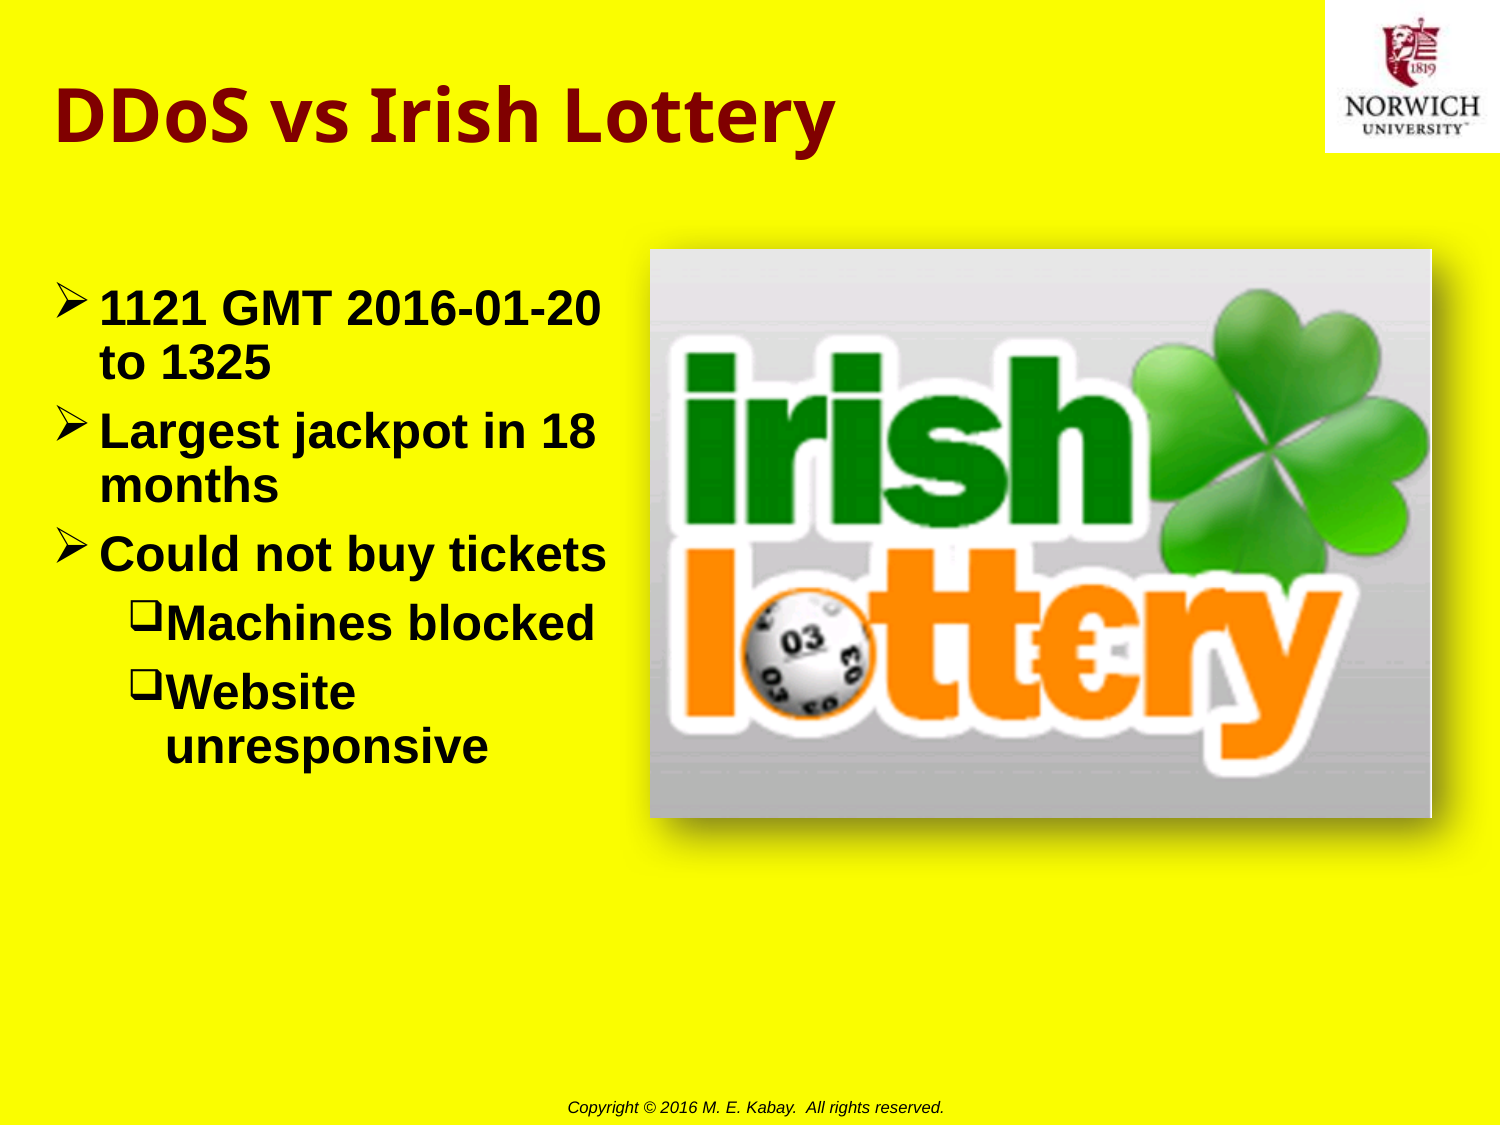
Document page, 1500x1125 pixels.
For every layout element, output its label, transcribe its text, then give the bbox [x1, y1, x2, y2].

picture [649, 249, 1432, 818]
list 1121 GMT 2016-01-20 to 1325 Largest jackpot in 18 months Could not buy tickets Machines blocked Website unresponsive [36, 274, 626, 1039]
picture [1325, 0, 1500, 153]
title DDoS vs Irish Lottery [36, 24, 1338, 213]
